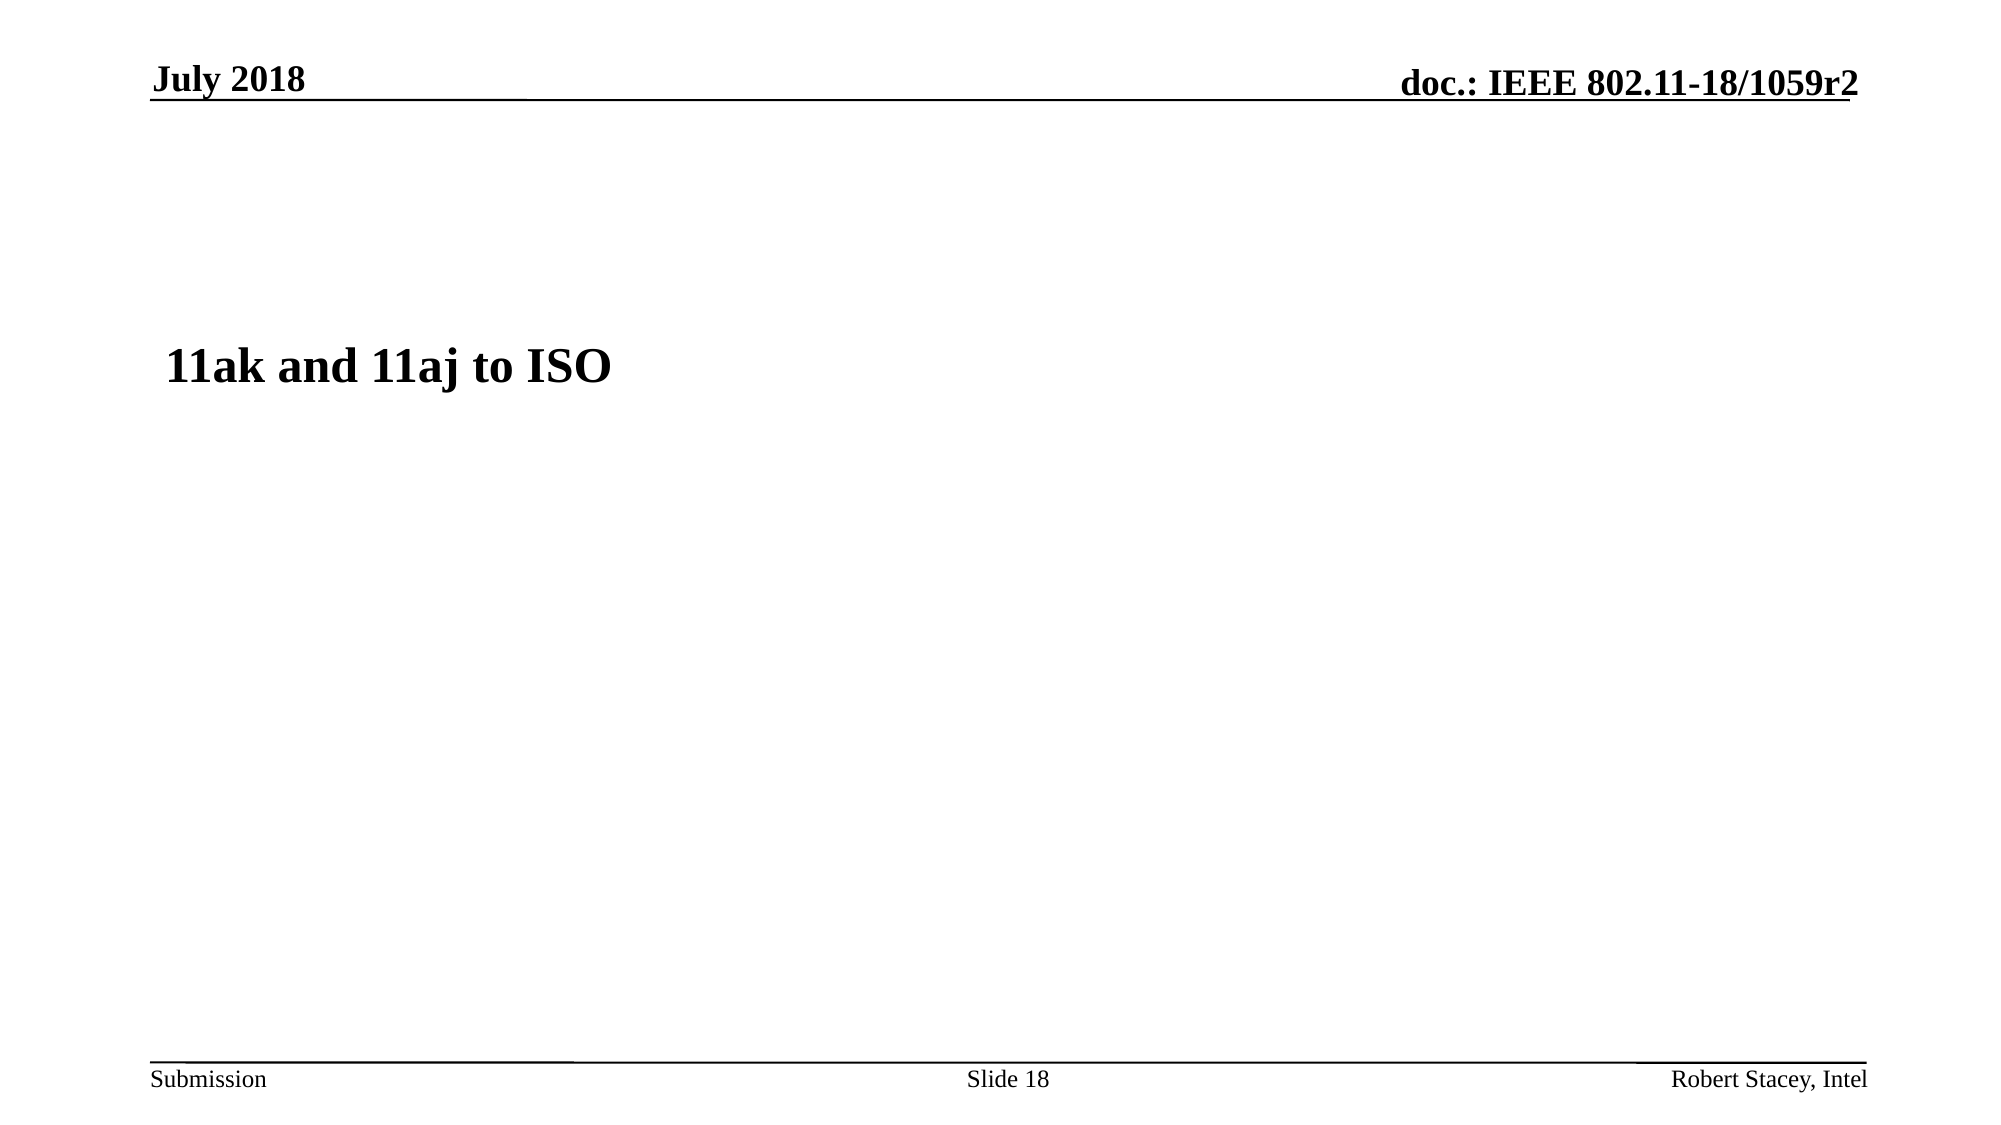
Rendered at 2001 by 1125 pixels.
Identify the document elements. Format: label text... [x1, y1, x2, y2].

footer Robert Stacey, Intel [1171, 1061, 1869, 1093]
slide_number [152, 54, 563, 100]
list 11ak and 11aj to ISO [149, 324, 1850, 1000]
slide_number Slide 18 [950, 1061, 1067, 1123]
